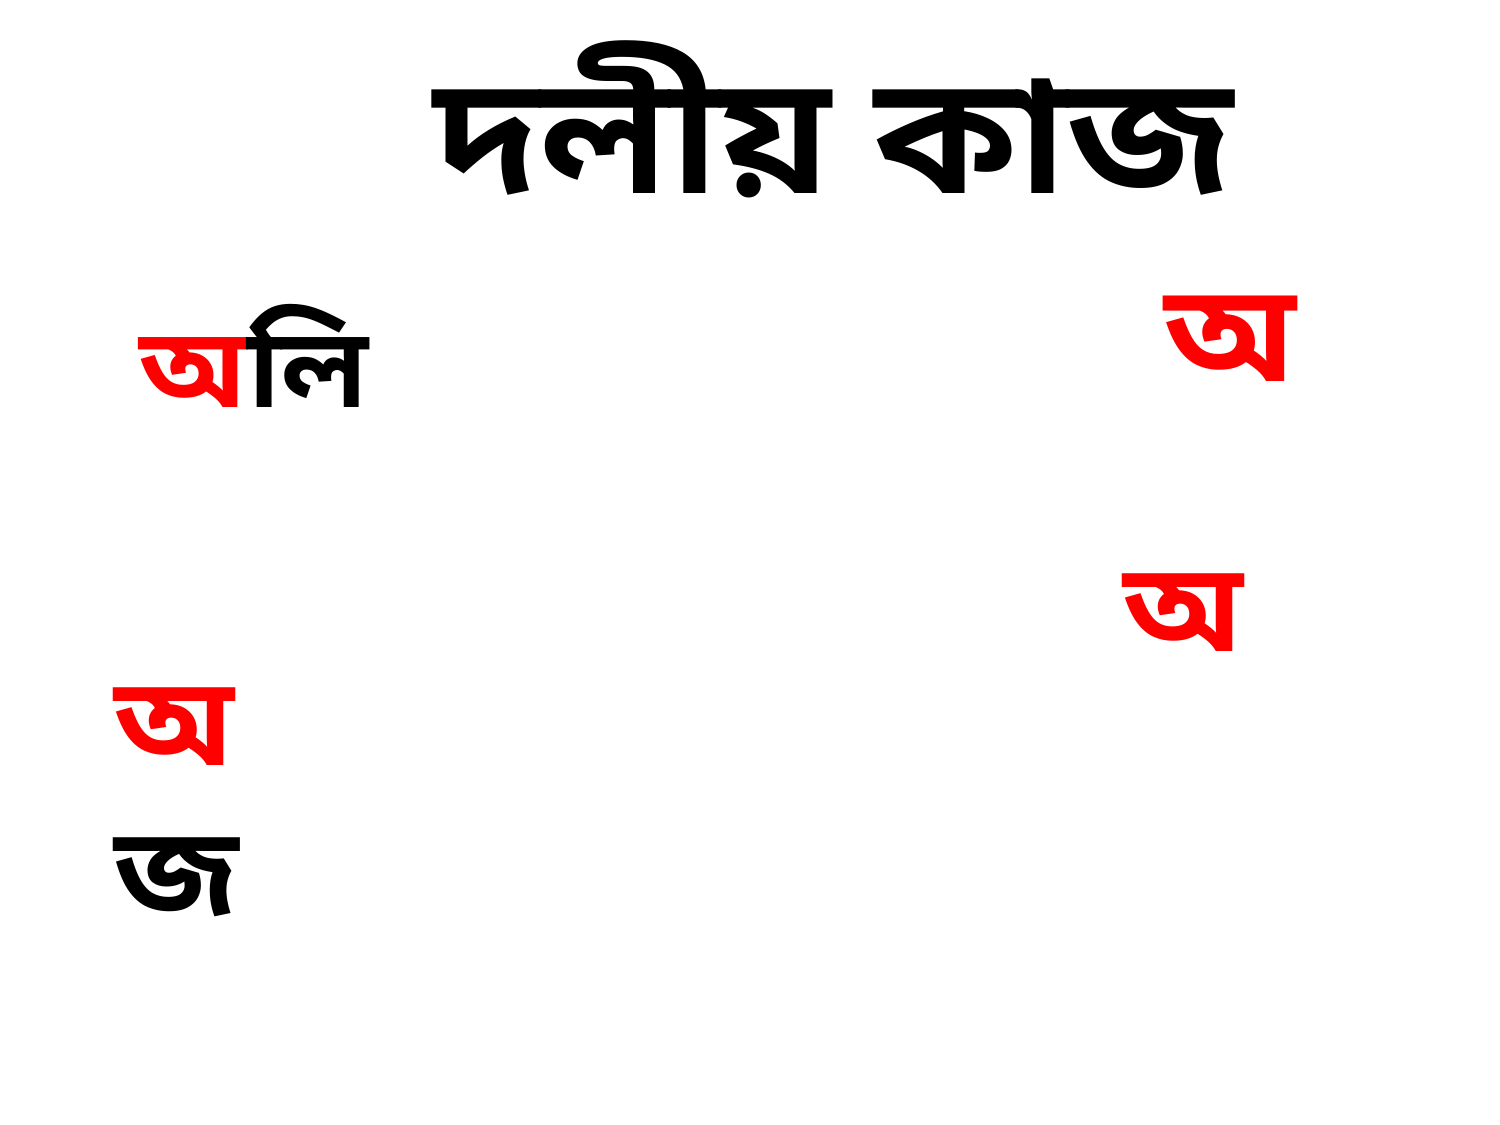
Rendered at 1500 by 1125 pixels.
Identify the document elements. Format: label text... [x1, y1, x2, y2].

text_box [949, 512, 1238, 663]
text_box অলি [125, 287, 675, 438]
text_box অ [1043, 518, 1432, 684]
text_box অ [1149, 236, 1375, 417]
text_box দলীয় কাজ [418, 19, 1263, 235]
text_box অজ [99, 522, 369, 948]
